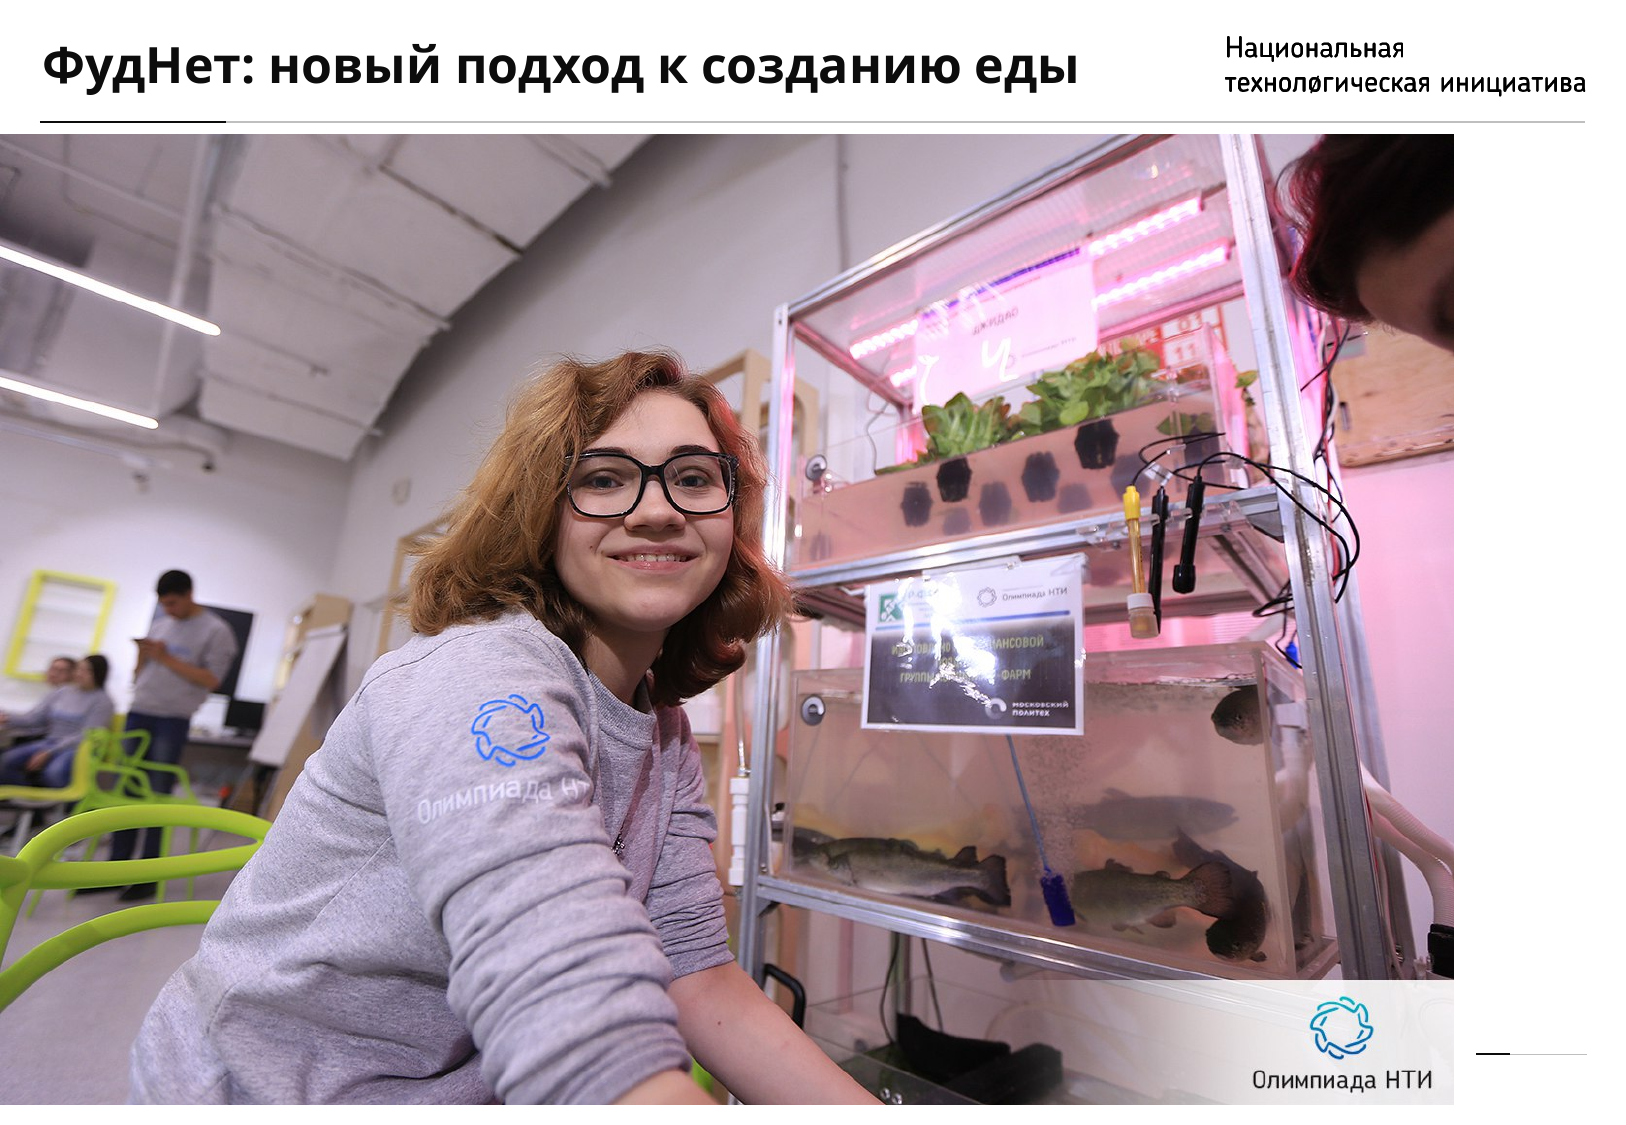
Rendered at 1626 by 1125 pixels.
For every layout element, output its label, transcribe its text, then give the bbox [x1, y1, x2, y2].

picture [1223, 36, 1586, 104]
title ФудНет: новый подход к созданию еды [27, 13, 1216, 122]
picture [0, 134, 1455, 1105]
